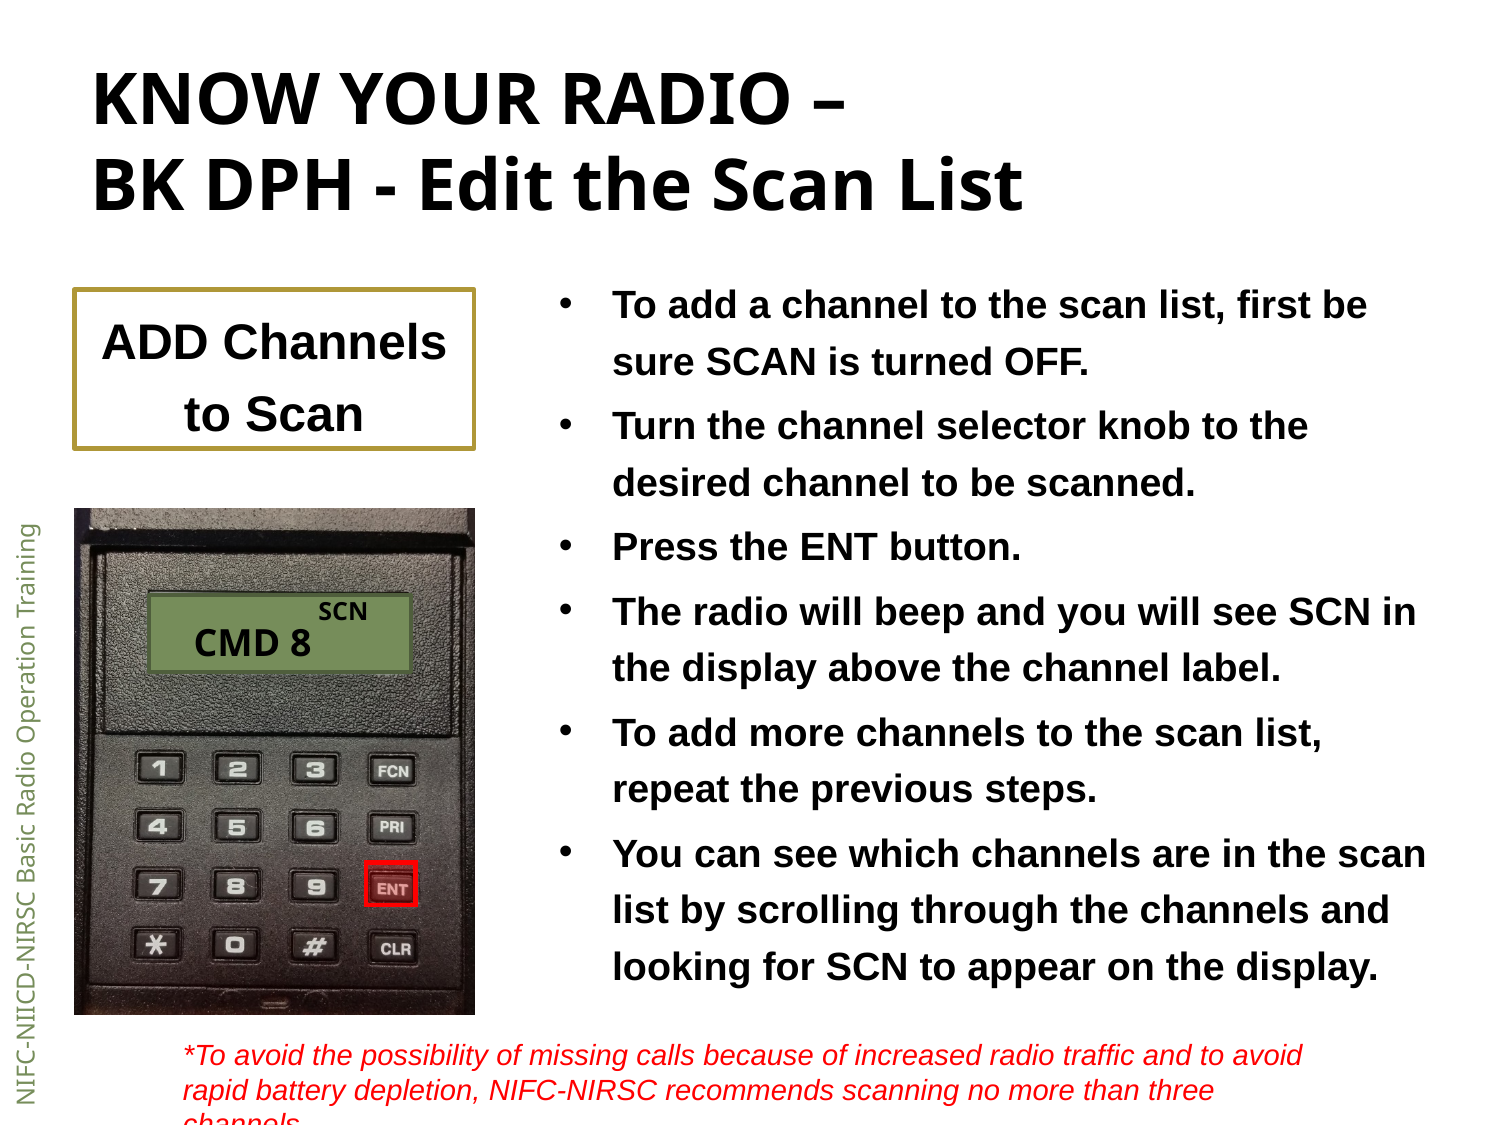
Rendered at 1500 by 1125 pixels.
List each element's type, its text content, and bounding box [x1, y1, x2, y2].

text_box NIFC-NIICD-NIRSC Basic Radio Operation Training [2, 340, 47, 1121]
text_box ADD Channels to Scan [74, 289, 475, 449]
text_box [73, 508, 475, 1016]
text_box *To avoid the possibility of missing calls because of increased radio traffic and to avoid rapid battery depletion, NIFC-NIRSC recommends scanning no more than three channels. [168, 1028, 1359, 1125]
list To add a channel to the scan list, first be sure SCAN is turned OFF. Turn the channel selector knob to the desired channel to be scanned. Press the ENT button. The radio will beep and you will see SCN in the display above the channel label. To add more channels to the scan list, repeat the previous steps. You can see which channels are in the scan list by scrolling through the channels and looking for SCN to appear on the display. [543, 262, 1444, 1061]
title KNOW YOUR RADIO – BK DPH - Edit the Scan List [75, 45, 1425, 233]
